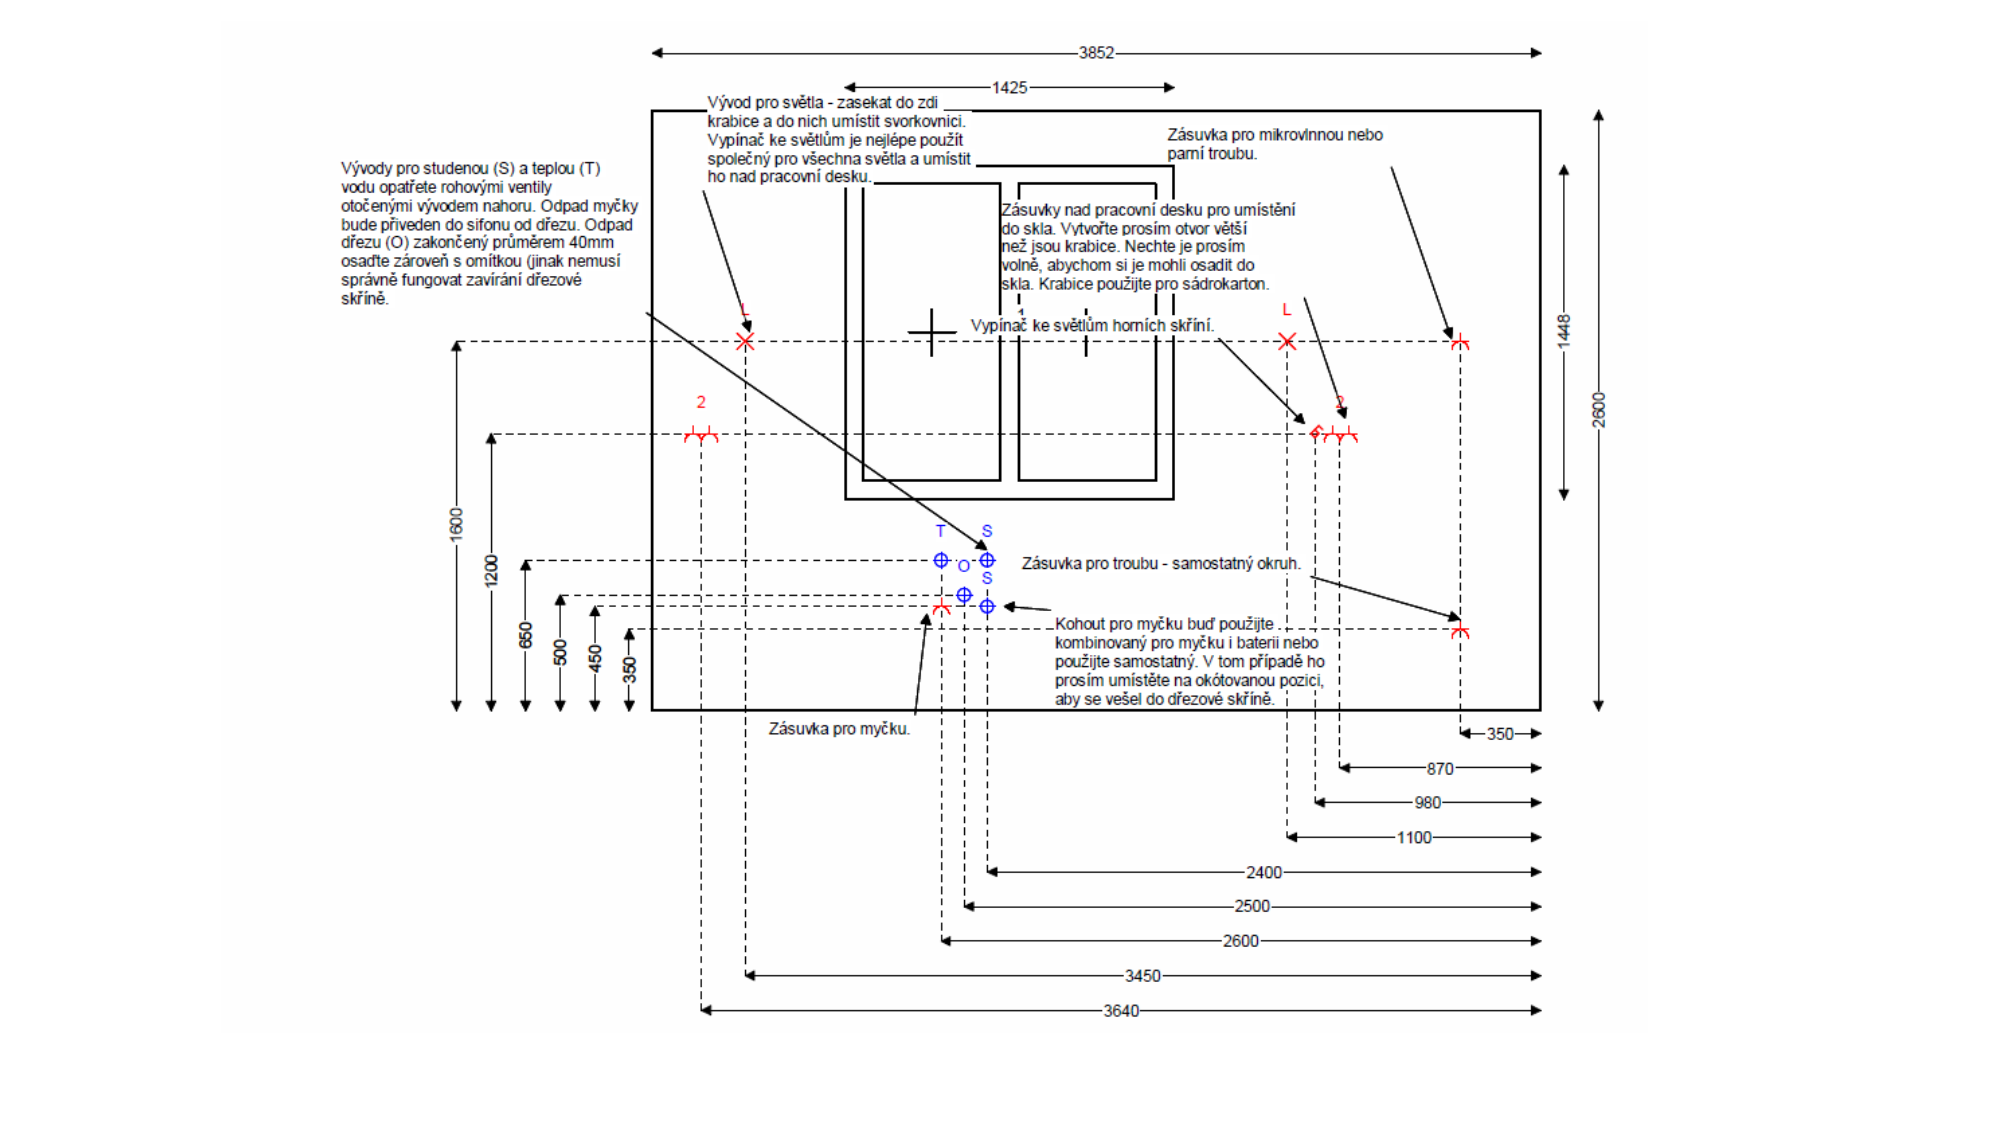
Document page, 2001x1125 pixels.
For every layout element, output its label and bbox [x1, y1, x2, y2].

picture [221, 21, 1648, 1033]
